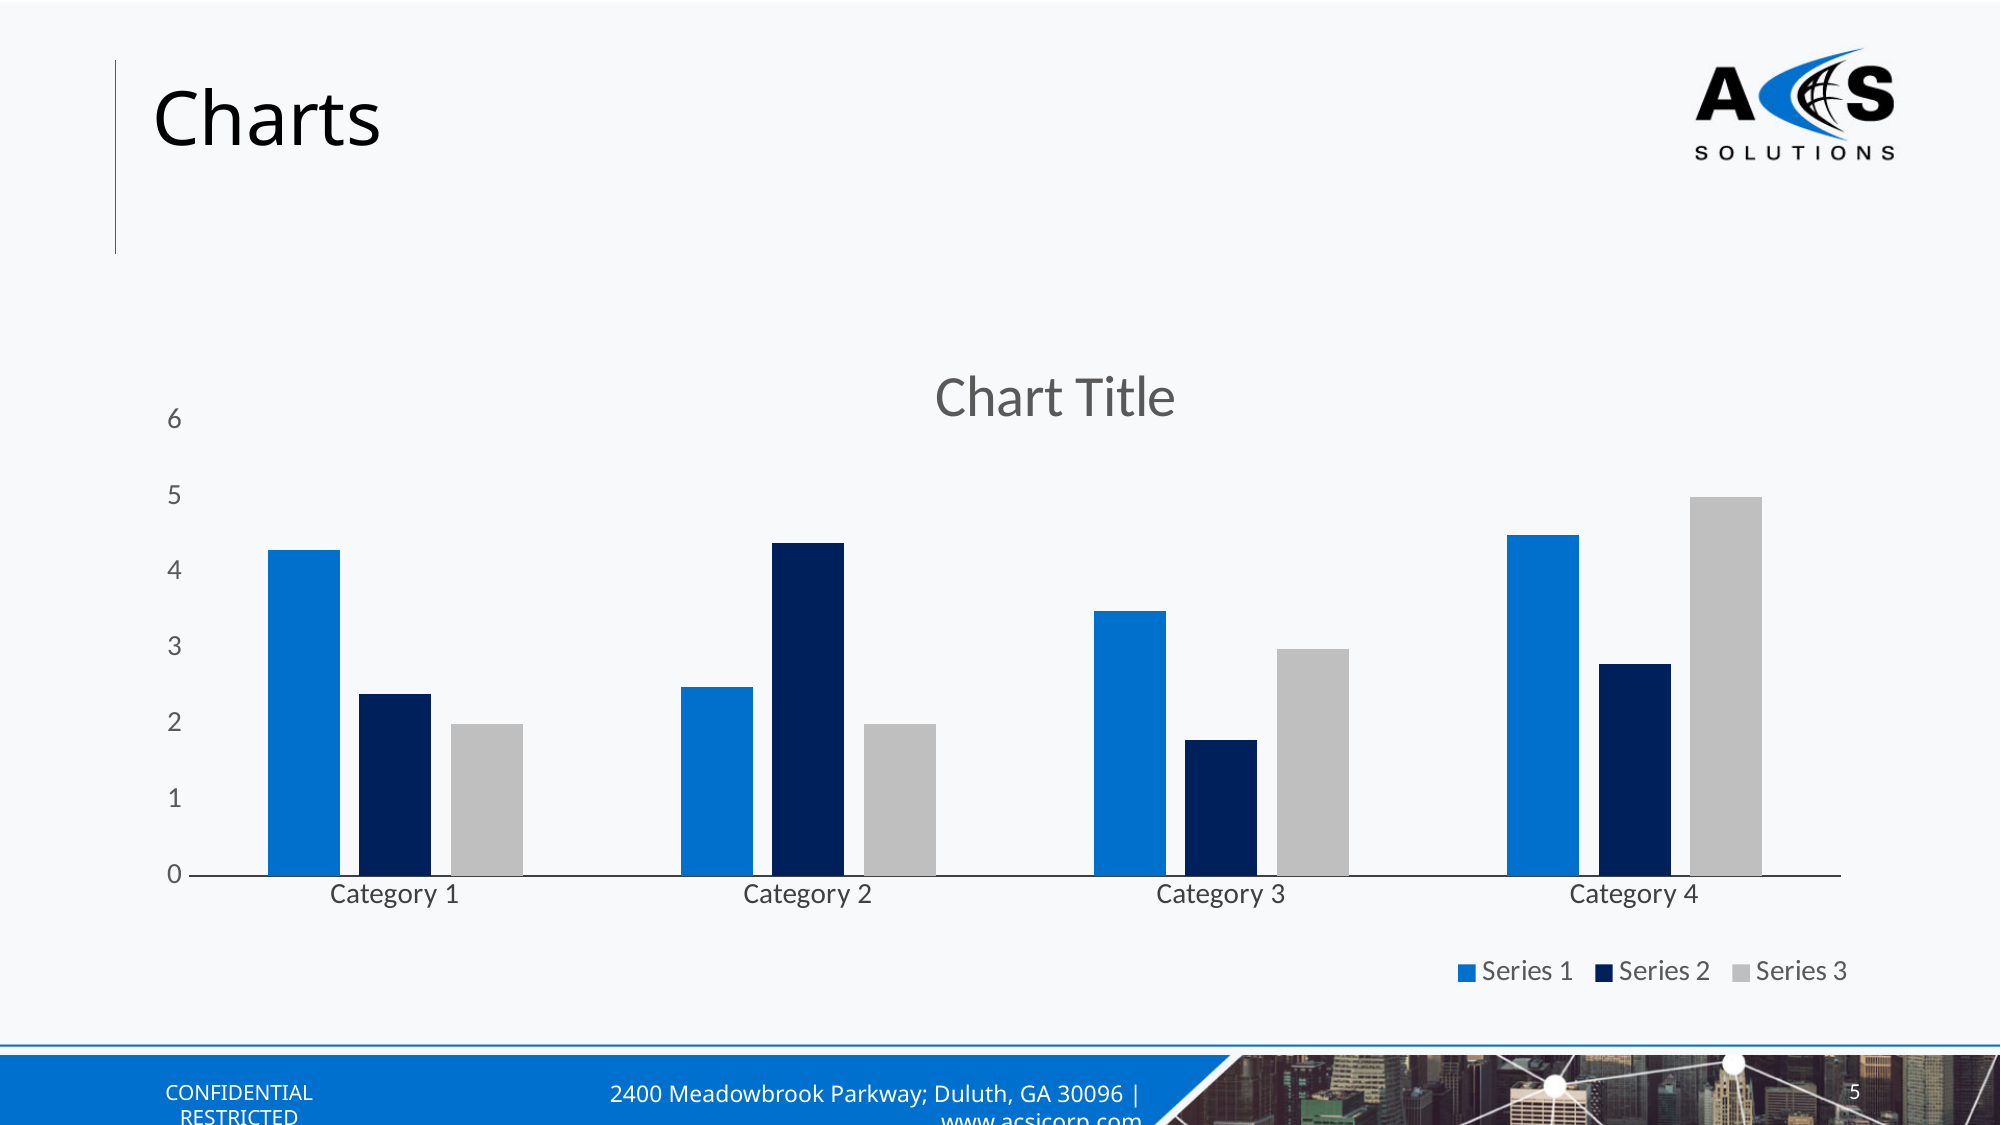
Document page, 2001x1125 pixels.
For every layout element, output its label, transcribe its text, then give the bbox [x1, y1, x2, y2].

picture [1079, 1119, 1086, 1125]
picture [1110, 1119, 1118, 1125]
title Charts [137, 59, 1863, 183]
picture [0, 2, 2000, 1125]
picture [287, 1112, 295, 1123]
chart [137, 296, 1863, 995]
picture [1055, 1119, 1063, 1125]
